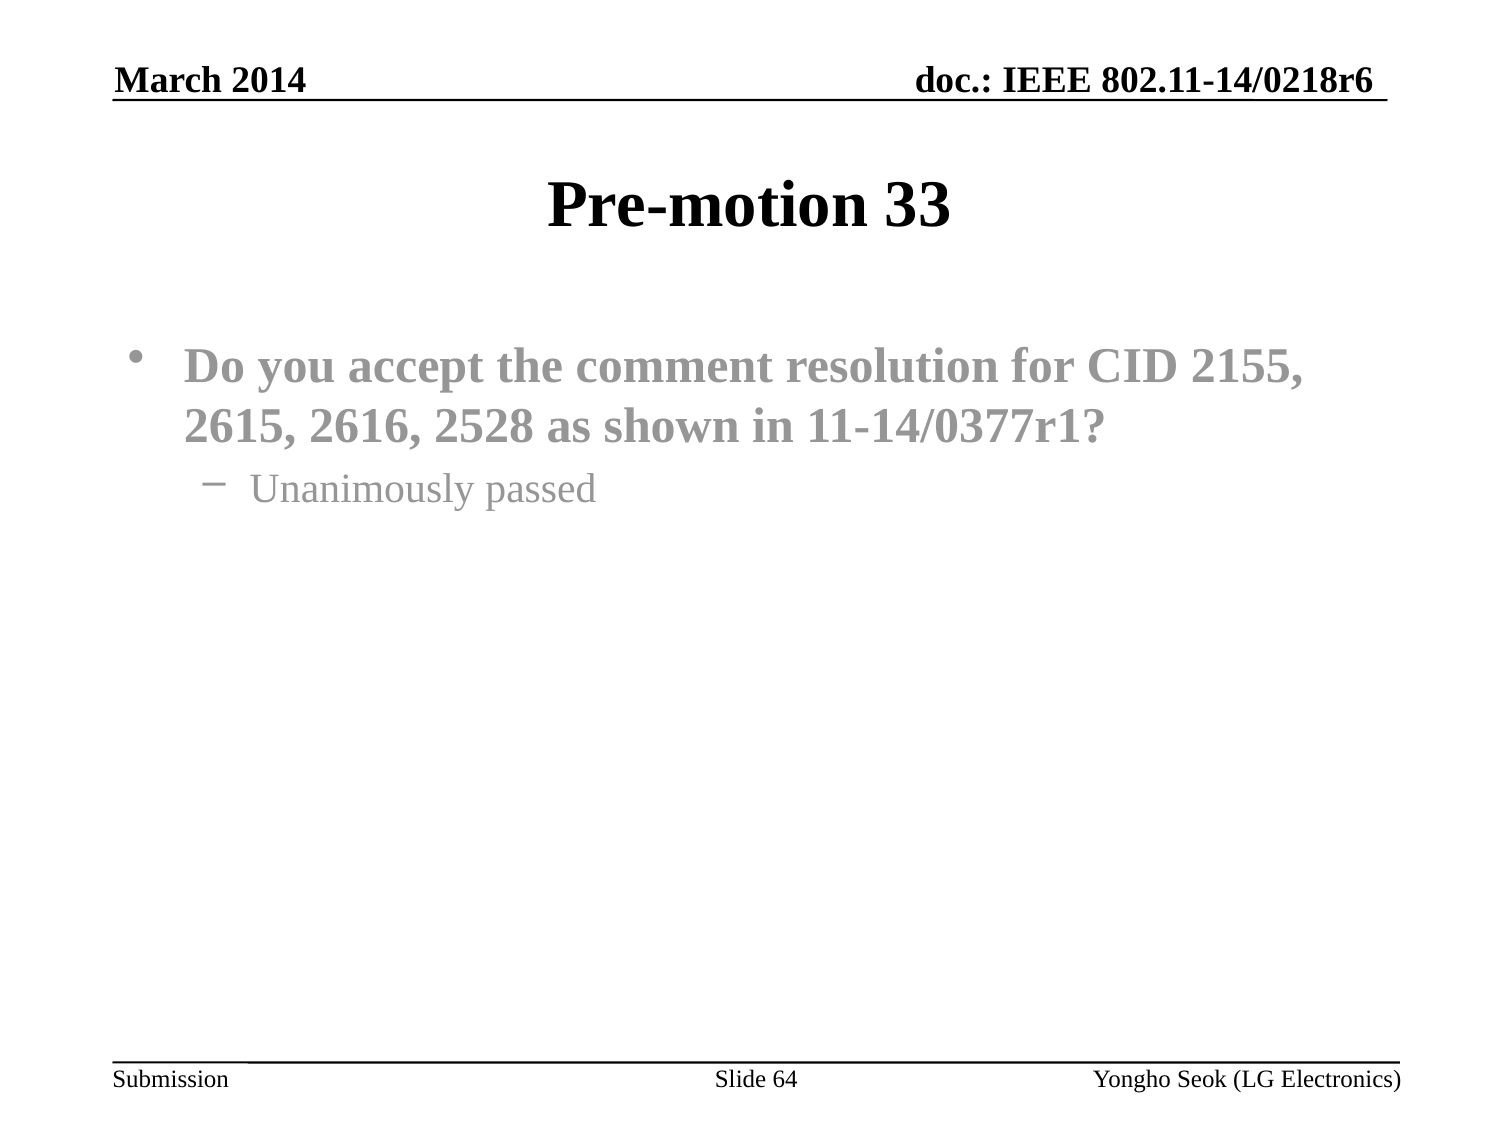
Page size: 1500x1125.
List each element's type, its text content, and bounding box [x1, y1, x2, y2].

list Do you accept the comment resolution for CID 2155, 2615, 2616, 2528 as shown in 11-14/0377r1? Unanimously passed [112, 324, 1388, 1001]
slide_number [114, 54, 309, 101]
footer Yongho Seok (LG Electronics) [1088, 1061, 1402, 1093]
title Pre-motion 33 [112, 112, 1388, 288]
slide_number Slide 64 [712, 1061, 800, 1093]
